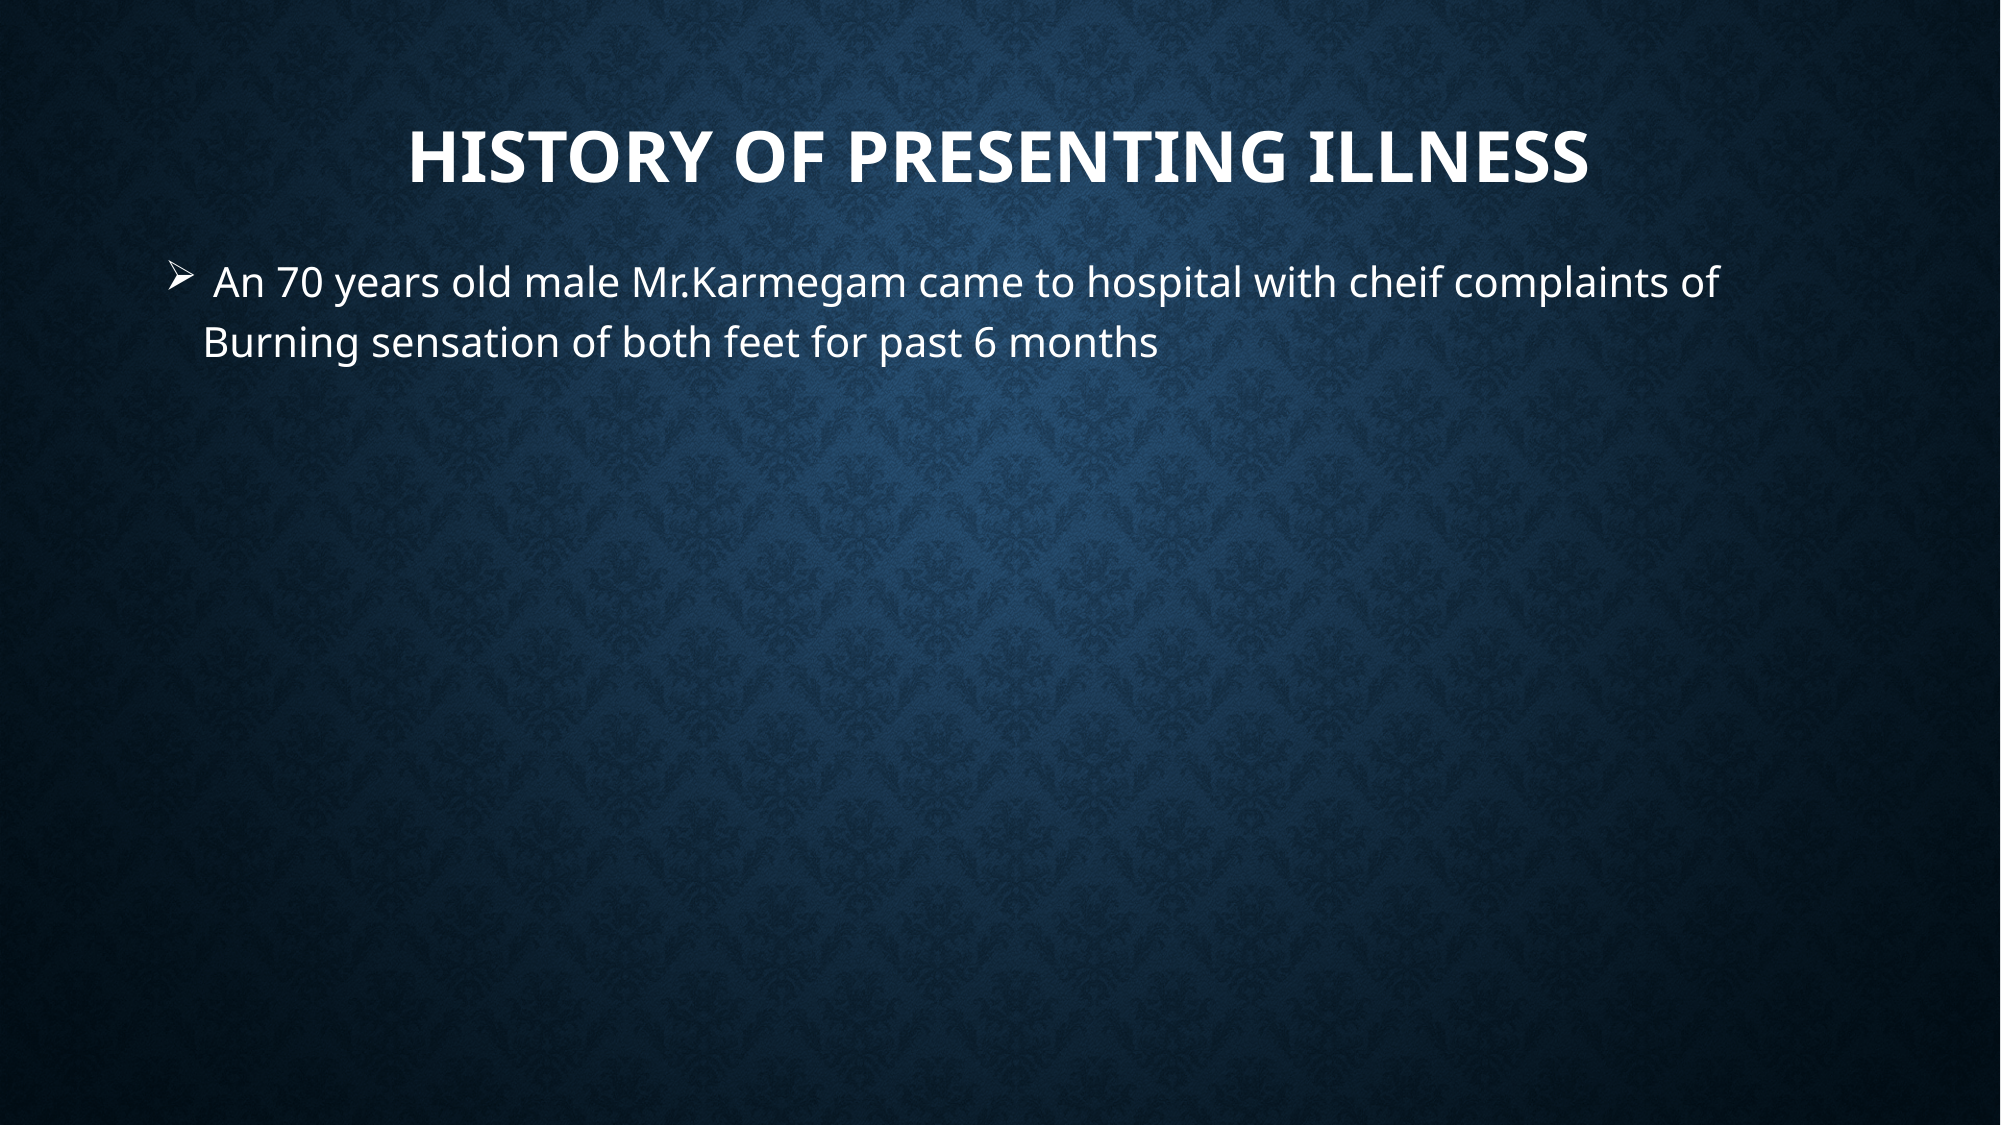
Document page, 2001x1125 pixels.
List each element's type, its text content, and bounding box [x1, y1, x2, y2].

title History of presenting illness [149, 66, 1849, 238]
list An 70 years old male Mr.Karmegam came to hospital with cheif complaints of Burning sensation of both feet for past 6 months [149, 238, 1849, 902]
